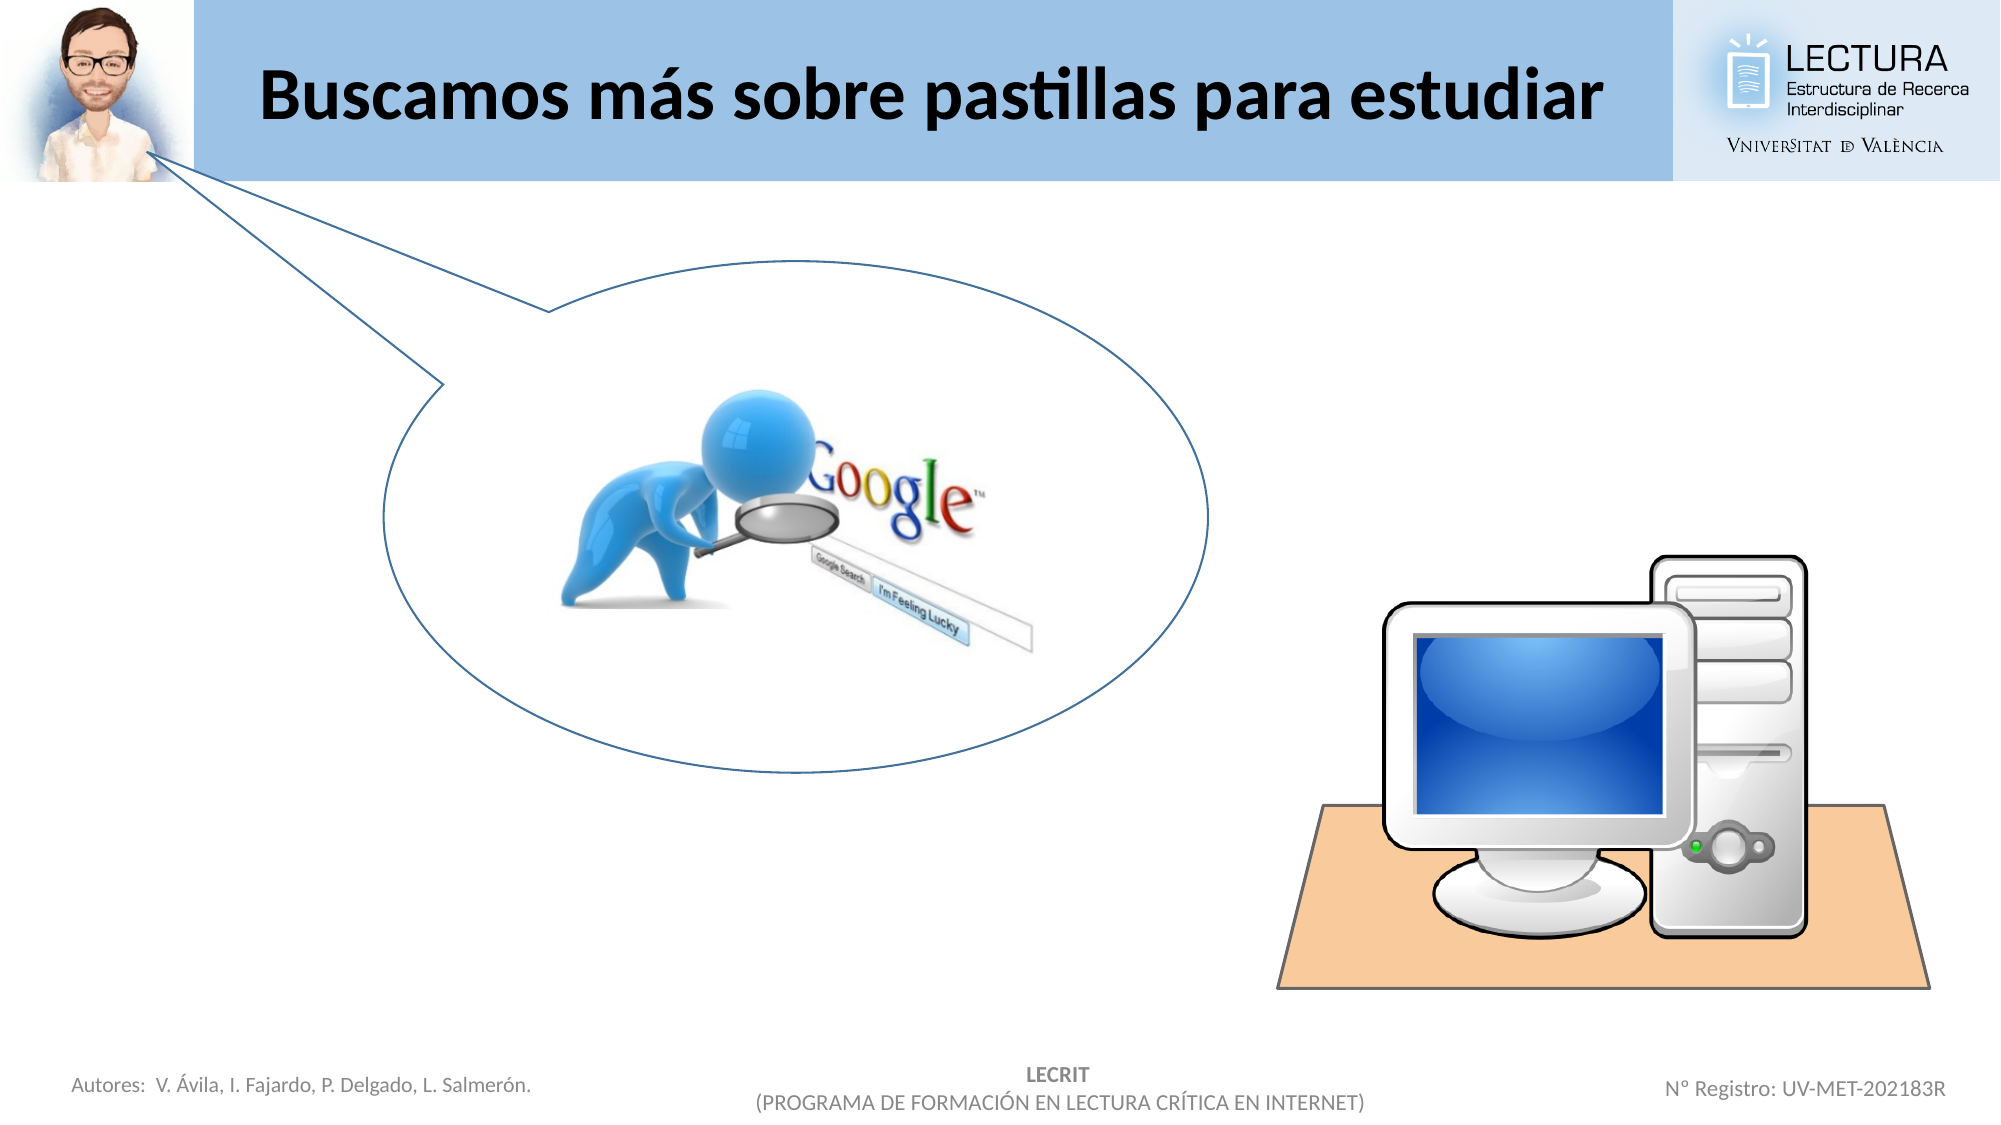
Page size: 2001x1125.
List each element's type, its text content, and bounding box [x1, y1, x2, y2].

picture [0, 0, 193, 182]
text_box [1277, 516, 1930, 989]
picture [547, 364, 1045, 670]
picture [1673, 0, 2000, 182]
title Buscamos más sobre pastillas para estudiar [193, 0, 1673, 182]
footer LECRIT (PROGRAMA DE FORMACIÓN EN LECTURA CRÍTICA EN INTERNET) [658, 1042, 1459, 1125]
slide_number Autores: V. Ávila, I. Fajardo, P. Delgado, L. Salmerón. [56, 1054, 573, 1115]
slide_number Nº Registro: UV-MET-202183R [1511, 1057, 1962, 1118]
text_box [146, 151, 1208, 773]
